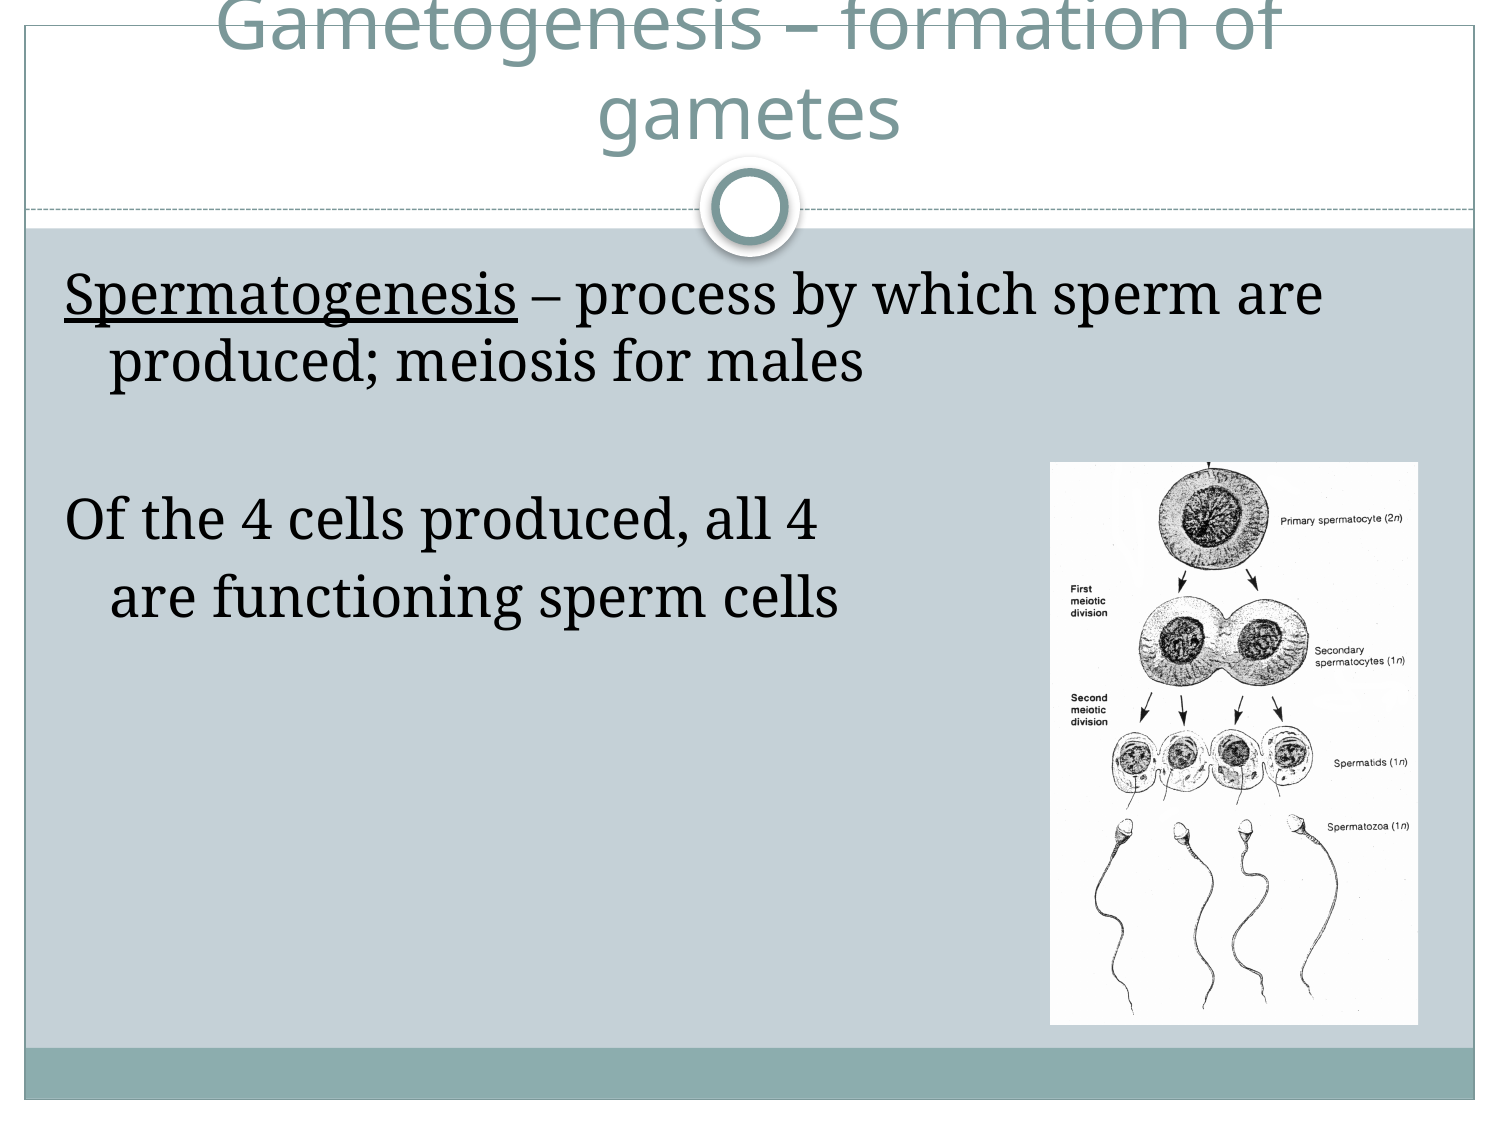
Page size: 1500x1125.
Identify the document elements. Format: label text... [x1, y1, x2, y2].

title Gametogenesis – formation of gametes [49, 37, 1450, 162]
picture [1049, 462, 1419, 1026]
list Spermatogenesis – process by which sperm are produced; meiosis for males Of the 4 cells produced, all 4 are functioning sperm cells [49, 250, 1445, 1001]
